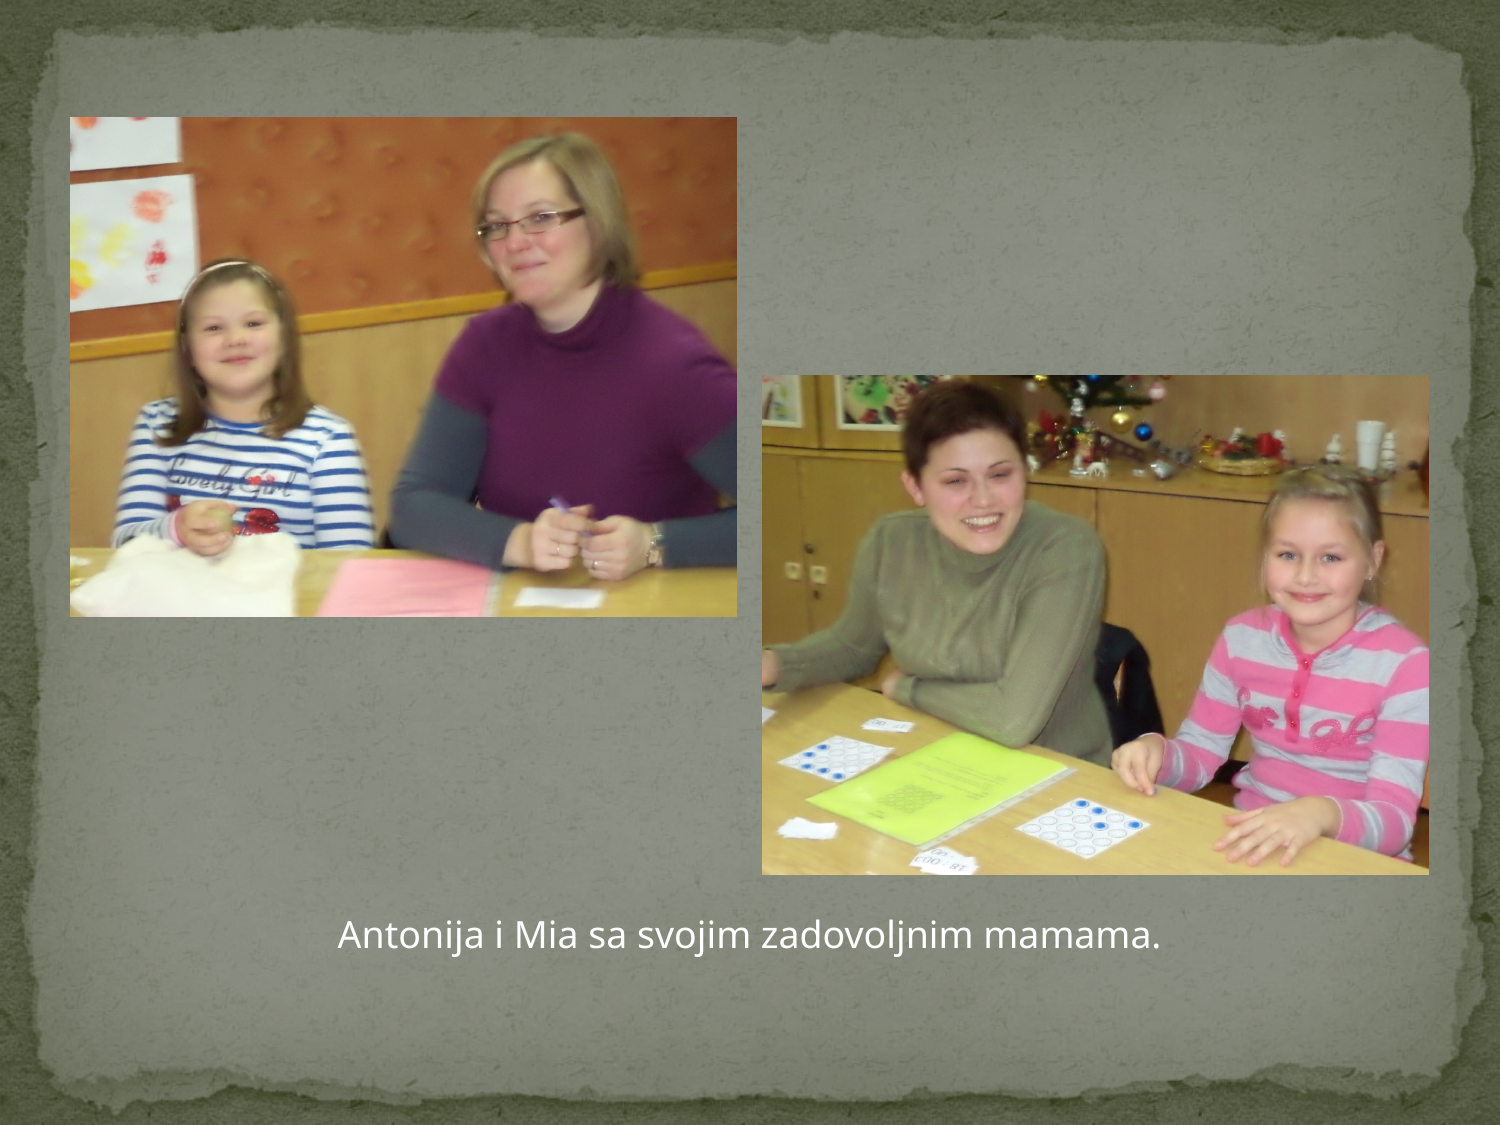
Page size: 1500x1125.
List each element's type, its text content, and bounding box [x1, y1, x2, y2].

text_box Antonija i Mia sa svojim zadovoljnim mamama. [70, 903, 1430, 964]
picture [70, 117, 737, 617]
picture [762, 375, 1429, 875]
